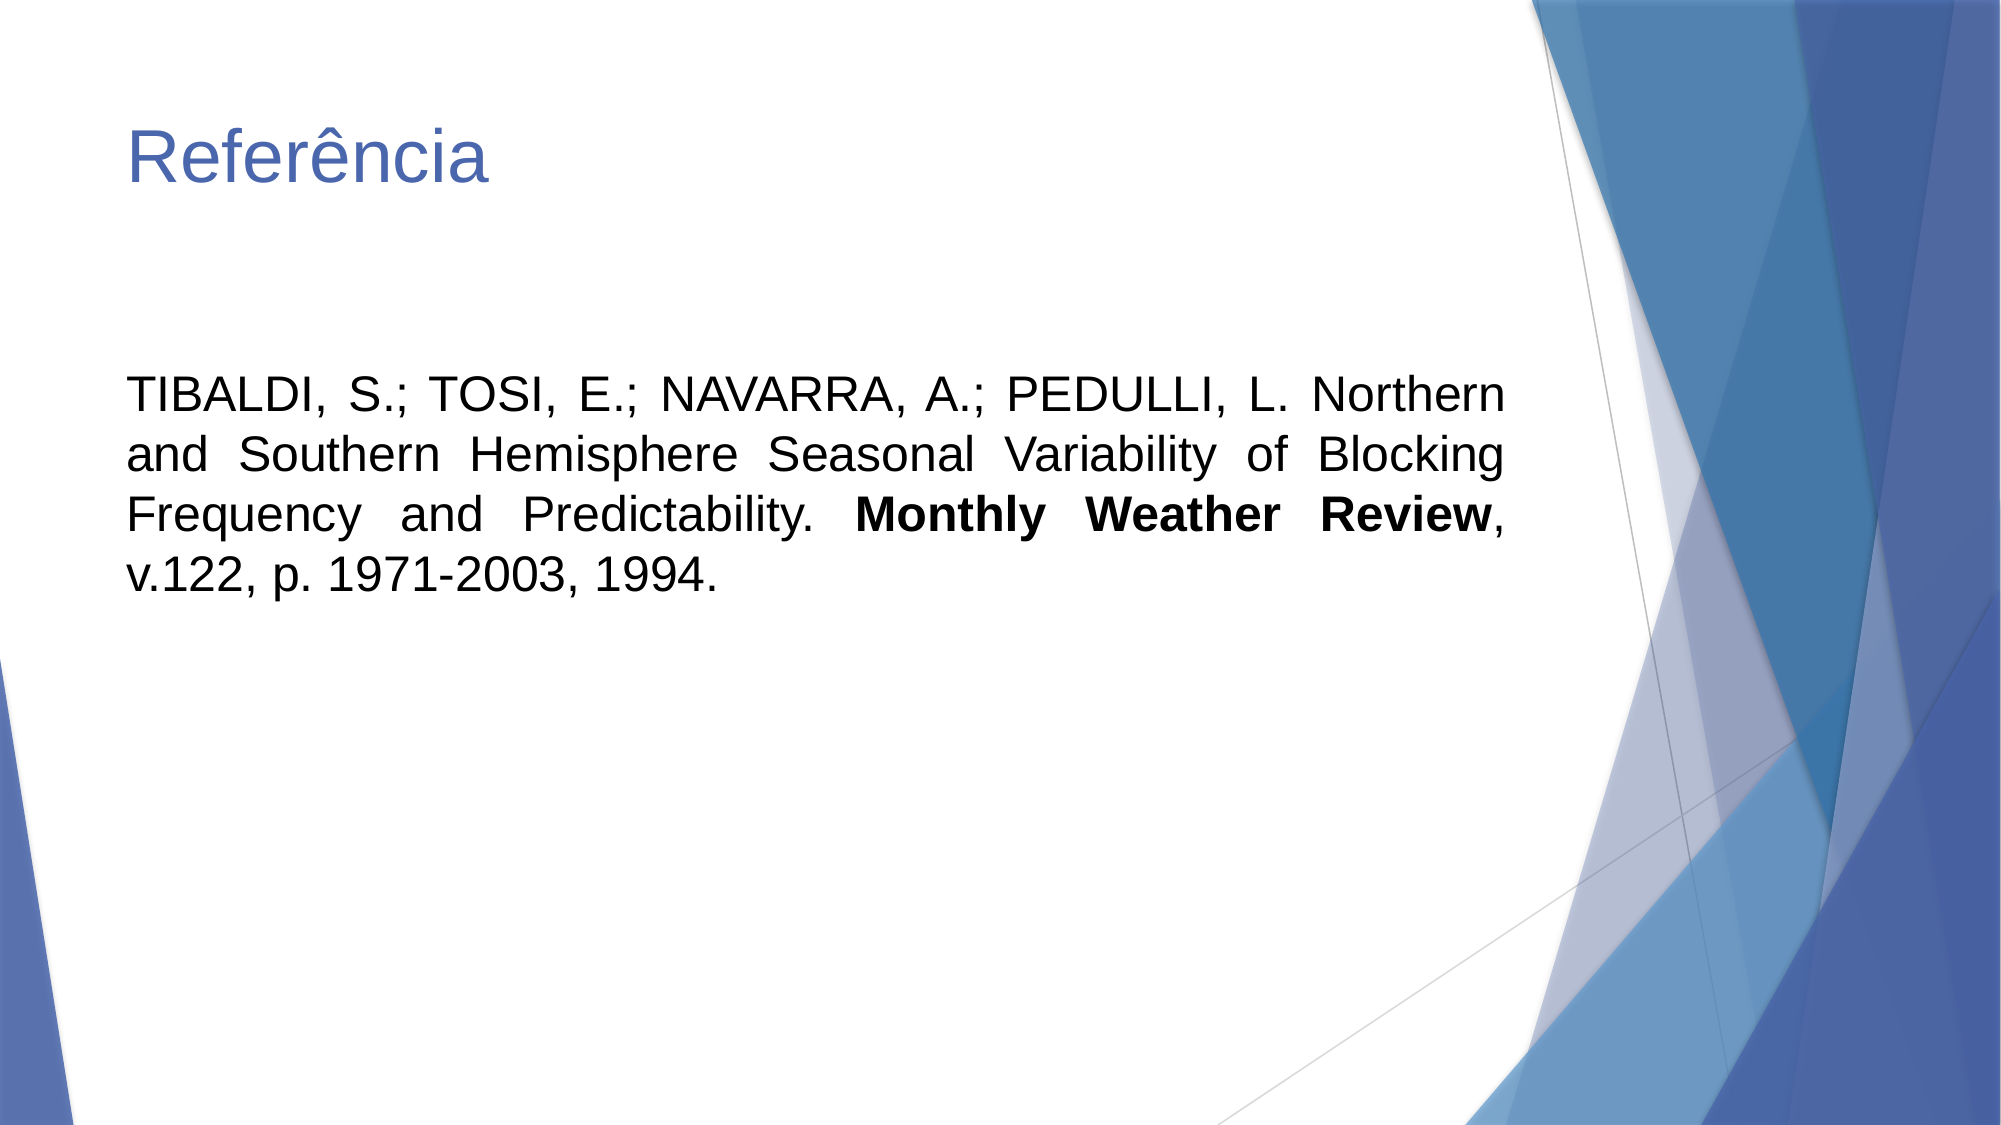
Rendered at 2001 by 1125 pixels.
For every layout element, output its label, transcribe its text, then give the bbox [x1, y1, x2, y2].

list TIBALDI, S.; TOSI, E.; NAVARRA, A.; PEDULLI, L. Northern and Southern Hemisphere Seasonal Variability of Blocking Frequency and Predictability. Monthly Weather Review, v.122, p. 1971-2003, 1994. [111, 354, 1522, 992]
title Referência [111, 99, 1522, 317]
